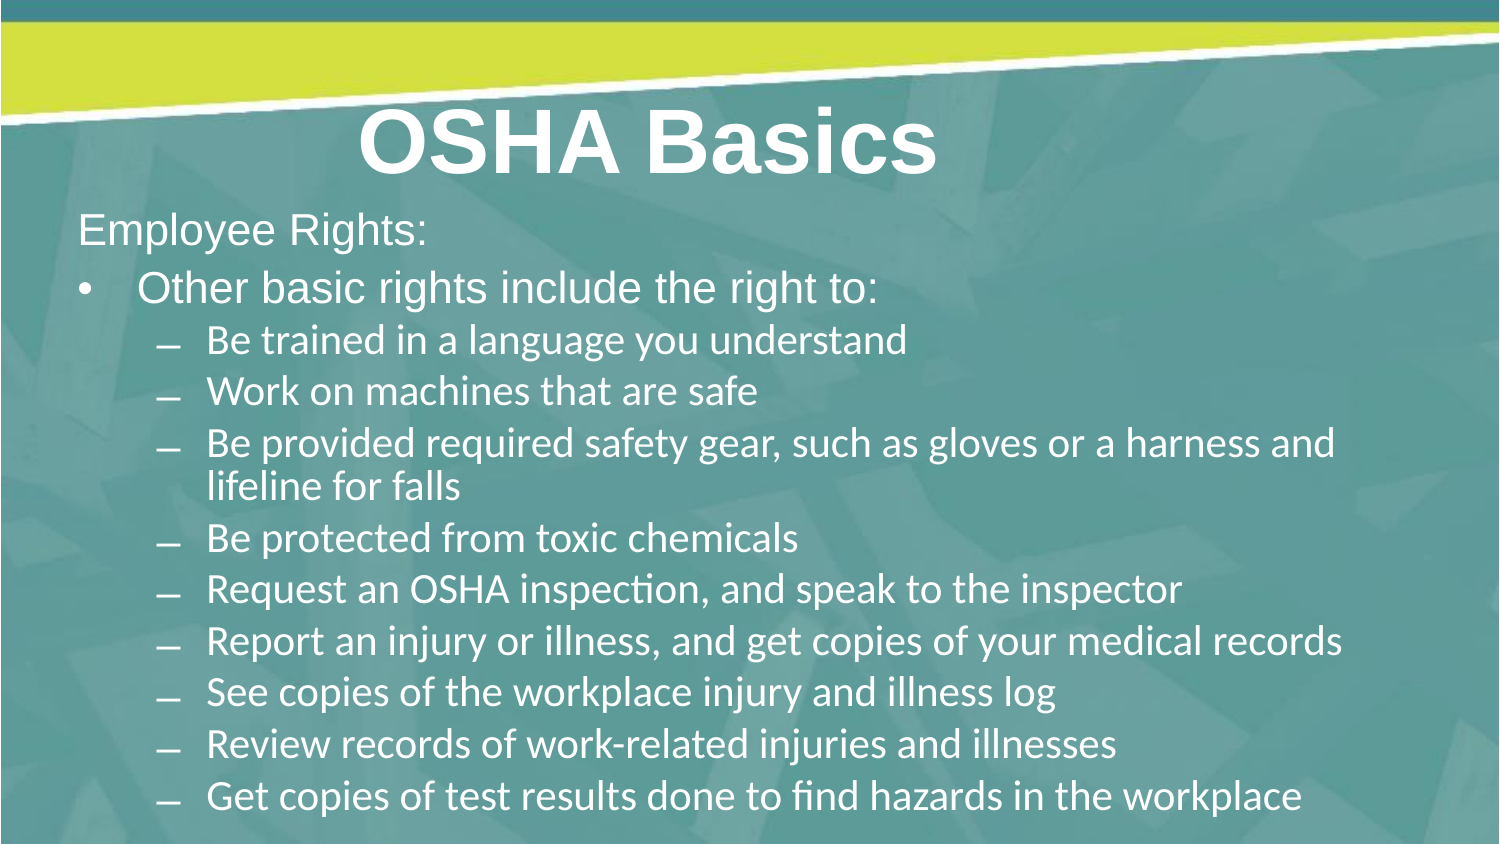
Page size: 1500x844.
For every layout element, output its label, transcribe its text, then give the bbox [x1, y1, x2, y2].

list Employee Rights: Other basic rights include the right to: Be trained in a language you understand Work on machines that are safe Be provided required safety gear, such as gloves or a harness and lifeline for falls Be protected from toxic chemicals Request an OSHA inspection, and speak to the inspector Report an injury or illness, and get copies of your medical records See copies of the workplace injury and illness log Review records of work-related injuries and illnesses Get copies of test results done to find hazards in the workplace [62, 196, 1425, 835]
title OSHA Basics [225, 71, 1175, 196]
picture [1, 0, 1499, 844]
